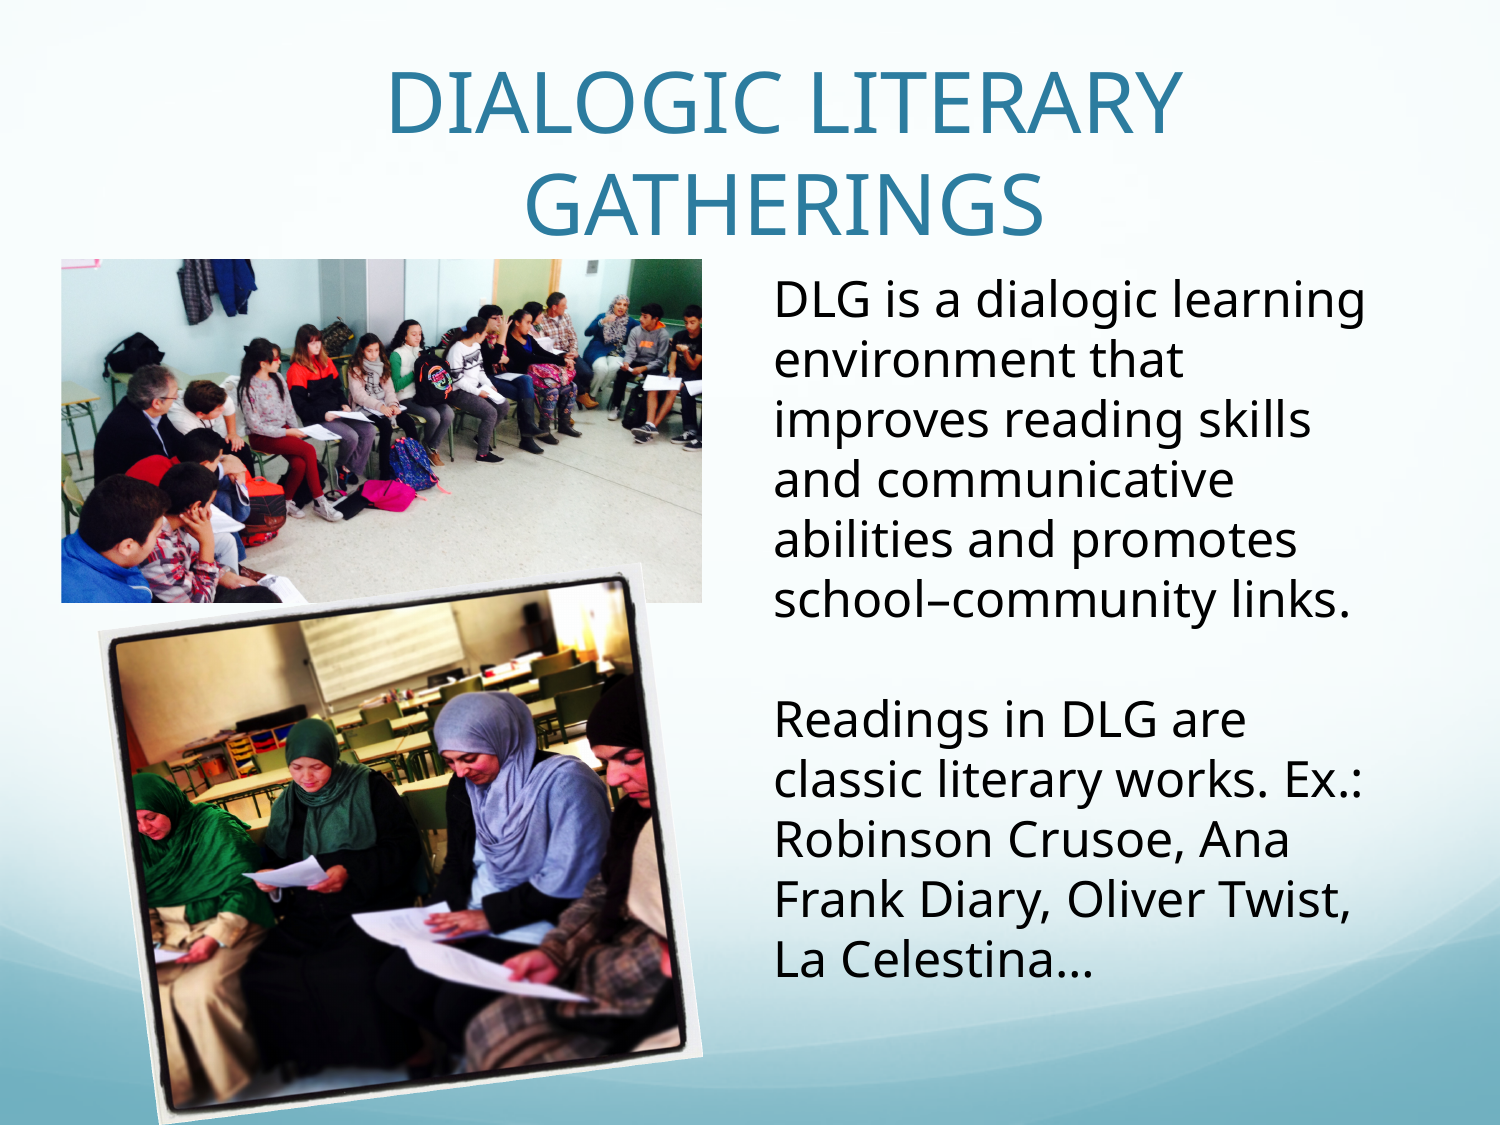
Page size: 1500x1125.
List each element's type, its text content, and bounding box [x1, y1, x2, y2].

text_box DLG is a dialogic learning environment that improves reading skills and communicative abilities and promotes school–community links. Readings in DLG are classic literary works. Ex.: Robinson Crusoe, Ana Frank Diary, Oliver Twist, La Celestina… [759, 259, 1387, 995]
picture [97, 594, 702, 1124]
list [60, 259, 703, 604]
title DIALOGIC LITERARY GATHERINGS [181, 40, 1387, 260]
